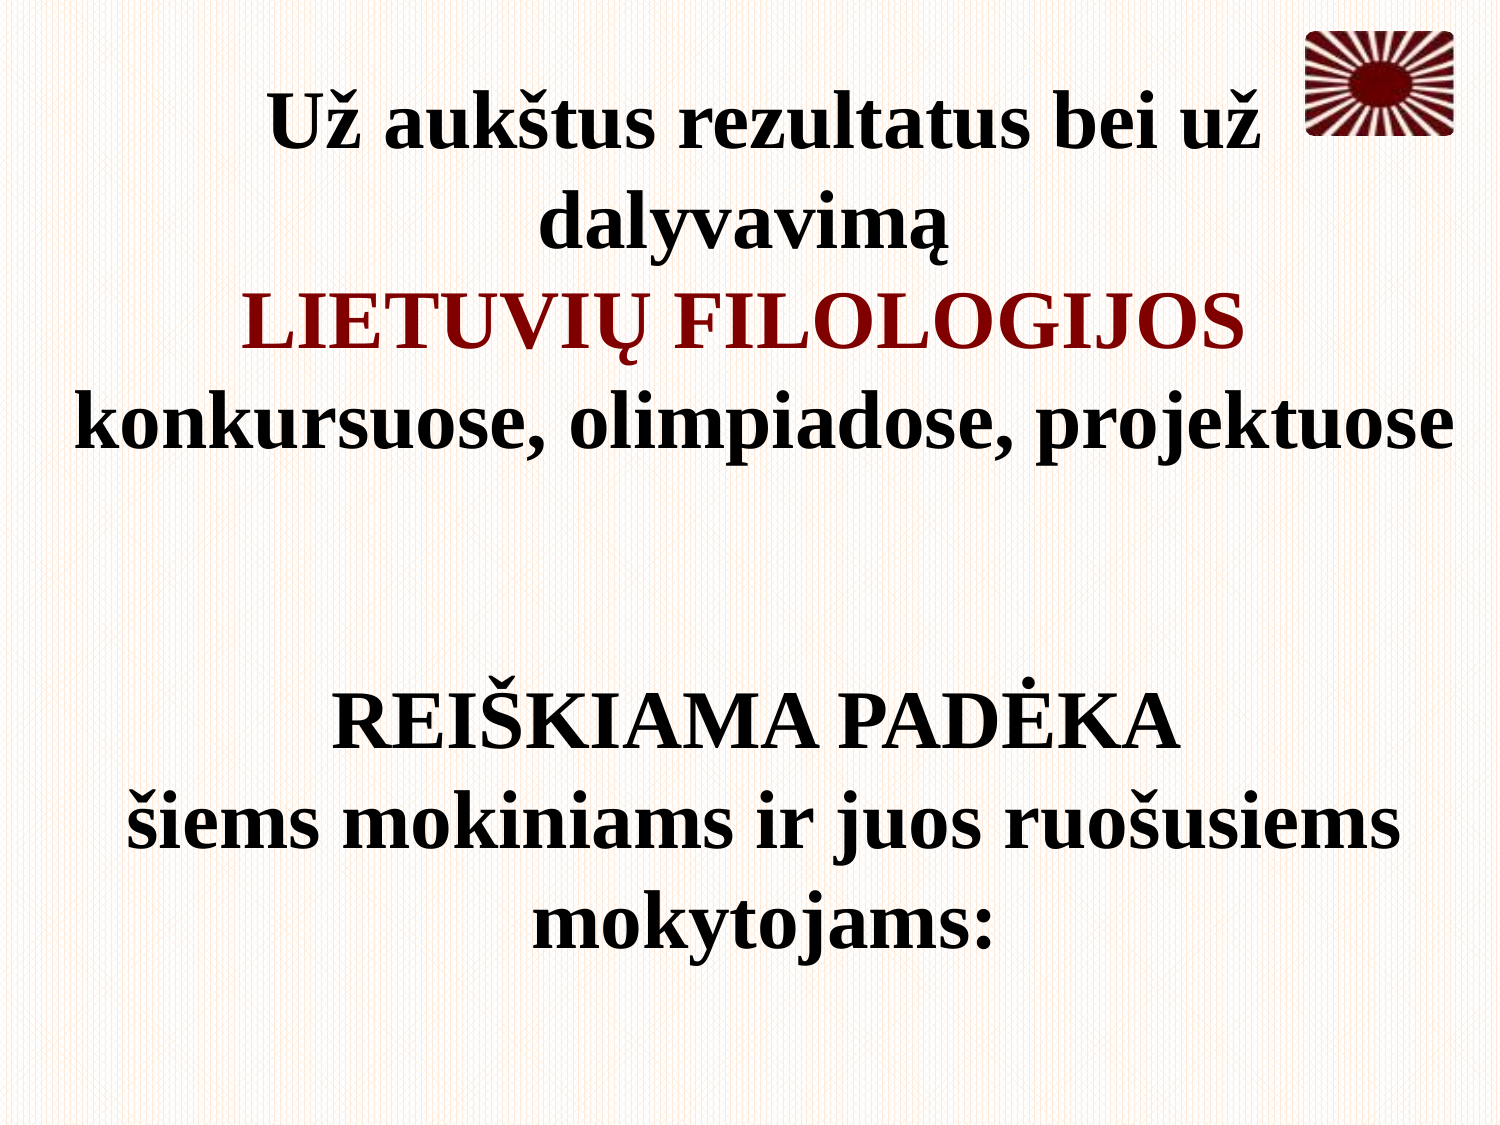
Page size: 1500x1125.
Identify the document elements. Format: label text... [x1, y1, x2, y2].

title Už aukštus rezultatus bei už dalyvavimą LIETUVIŲ FILOLOGIJOS konkursuose, olimpiadose, projektuose REIŠKIAMA PADĖKA šiems mokiniams ir juos ruošusiems mokytojams: [53, 397, 1477, 633]
picture [1304, 30, 1456, 137]
